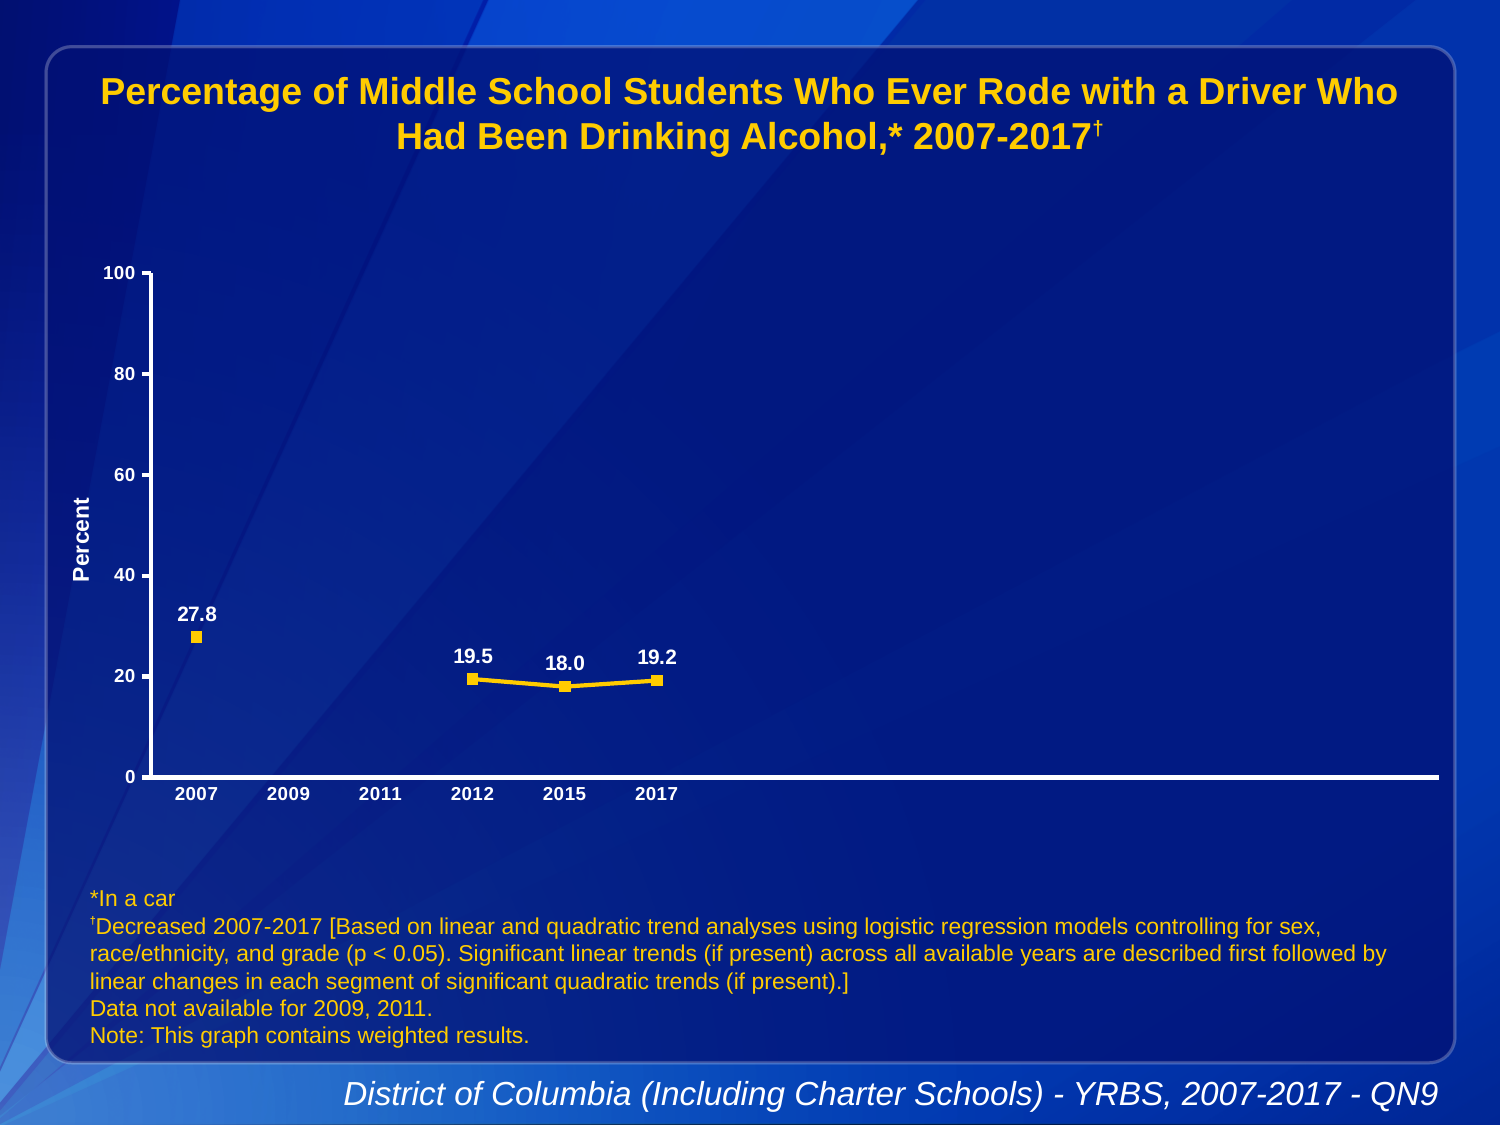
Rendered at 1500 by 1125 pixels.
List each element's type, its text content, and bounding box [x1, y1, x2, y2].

picture [0, 0, 1500, 1125]
text_box Percentage of Middle School Students Who Ever Rode with a Driver Who Had Been Drinking Alcohol,* 2007-2017† [74, 59, 1425, 165]
chart [36, 249, 1463, 851]
text_box District of Columbia (Including Charter Schools) - YRBS, 2007-2017 - QN9 [37, 1065, 1455, 1120]
text_box *In a car †Decreased 2007-2017 [Based on linear and quadratic trend analyses using logistic regression models controlling for sex, race/ethnicity, and grade (p < 0.05). Significant linear trends (if present) across all available years are described first followed by linear changes in each segment of significant quadratic trends (if present).] Data not available for 2009, 2011. Note: This graph contains weighted results. [74, 876, 1425, 1056]
